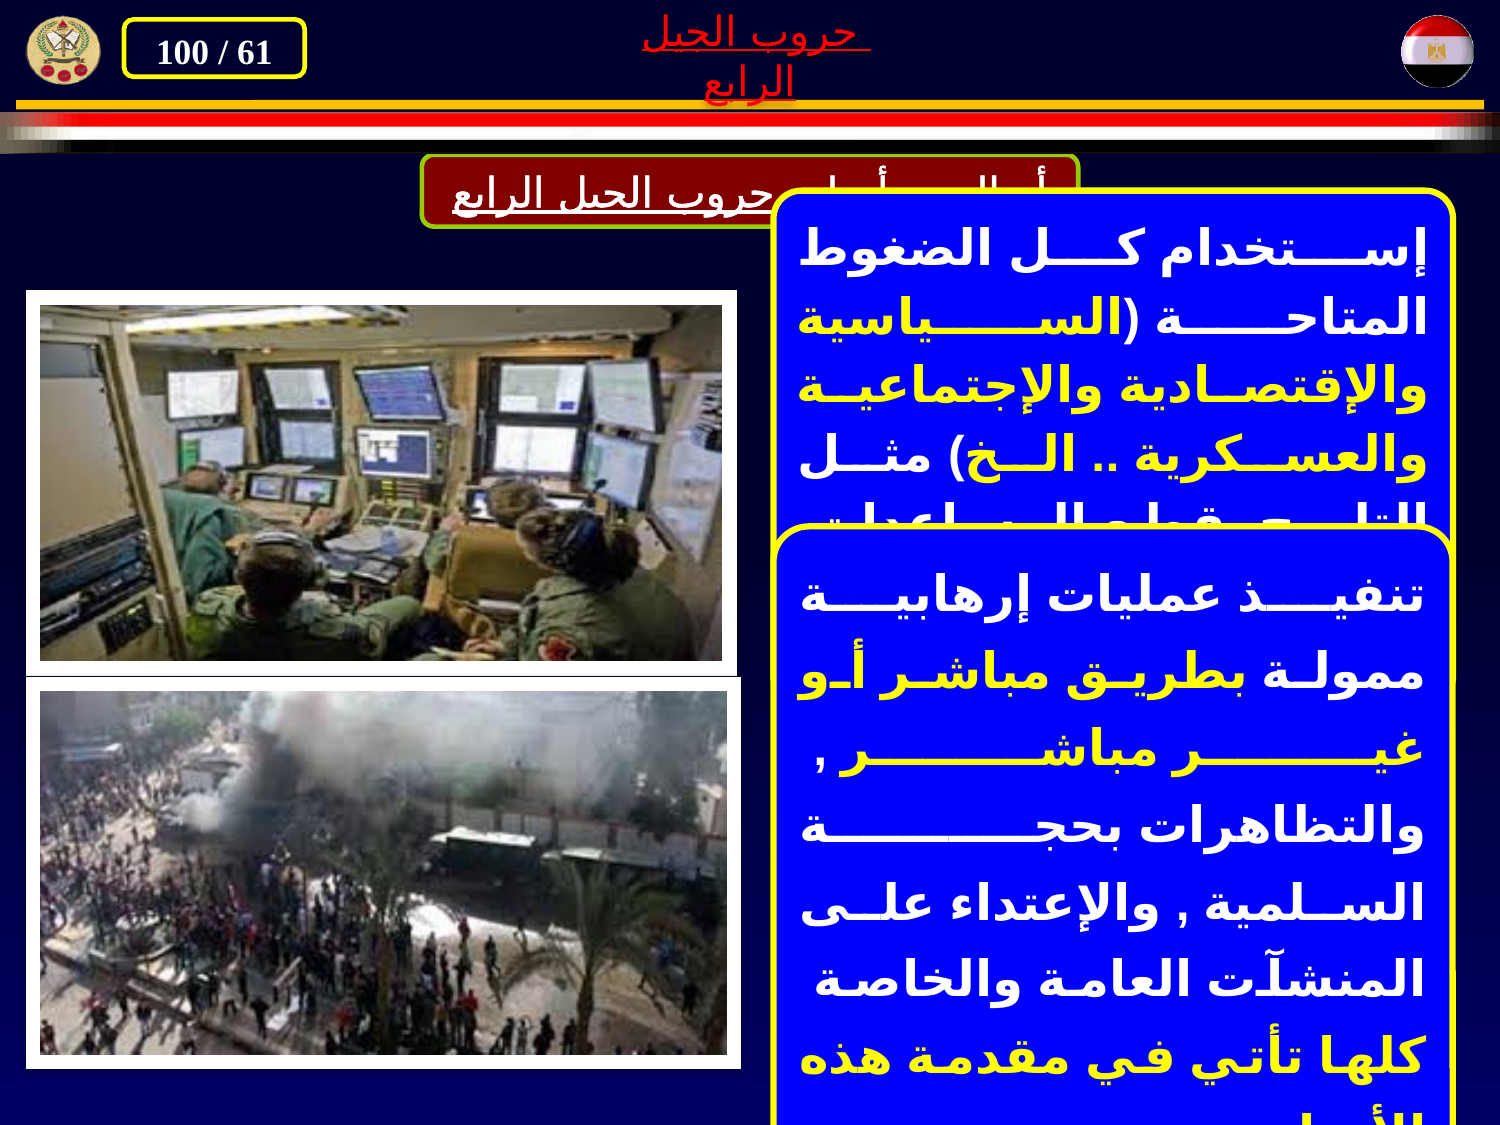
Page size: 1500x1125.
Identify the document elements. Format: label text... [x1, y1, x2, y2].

picture [39, 304, 723, 662]
picture [1401, 15, 1474, 88]
picture [39, 691, 727, 1055]
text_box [0, 111, 1500, 154]
text_box أساليب وأدوات حروب الجيل الرابع [421, 163, 1079, 227]
picture [25, 15, 102, 85]
text_box تنفيذ عمليات إرهابية ممولة بطريق مباشر أو غير مباشر , والتظاهرات بحجة السلمية , والإعتداء على المنشآت العامة والخاصة كلها تأتي في مقدمة هذه الأدوات . [773, 526, 1453, 1125]
text_box إستخدام كل الضغوط المتاحة (السياسية والإقتصادية والإجتماعية والعسكرية .. الخ) مثل التلويح بقطع المساعدات أو التهديدات الحربية ... الخ . [773, 190, 1454, 678]
